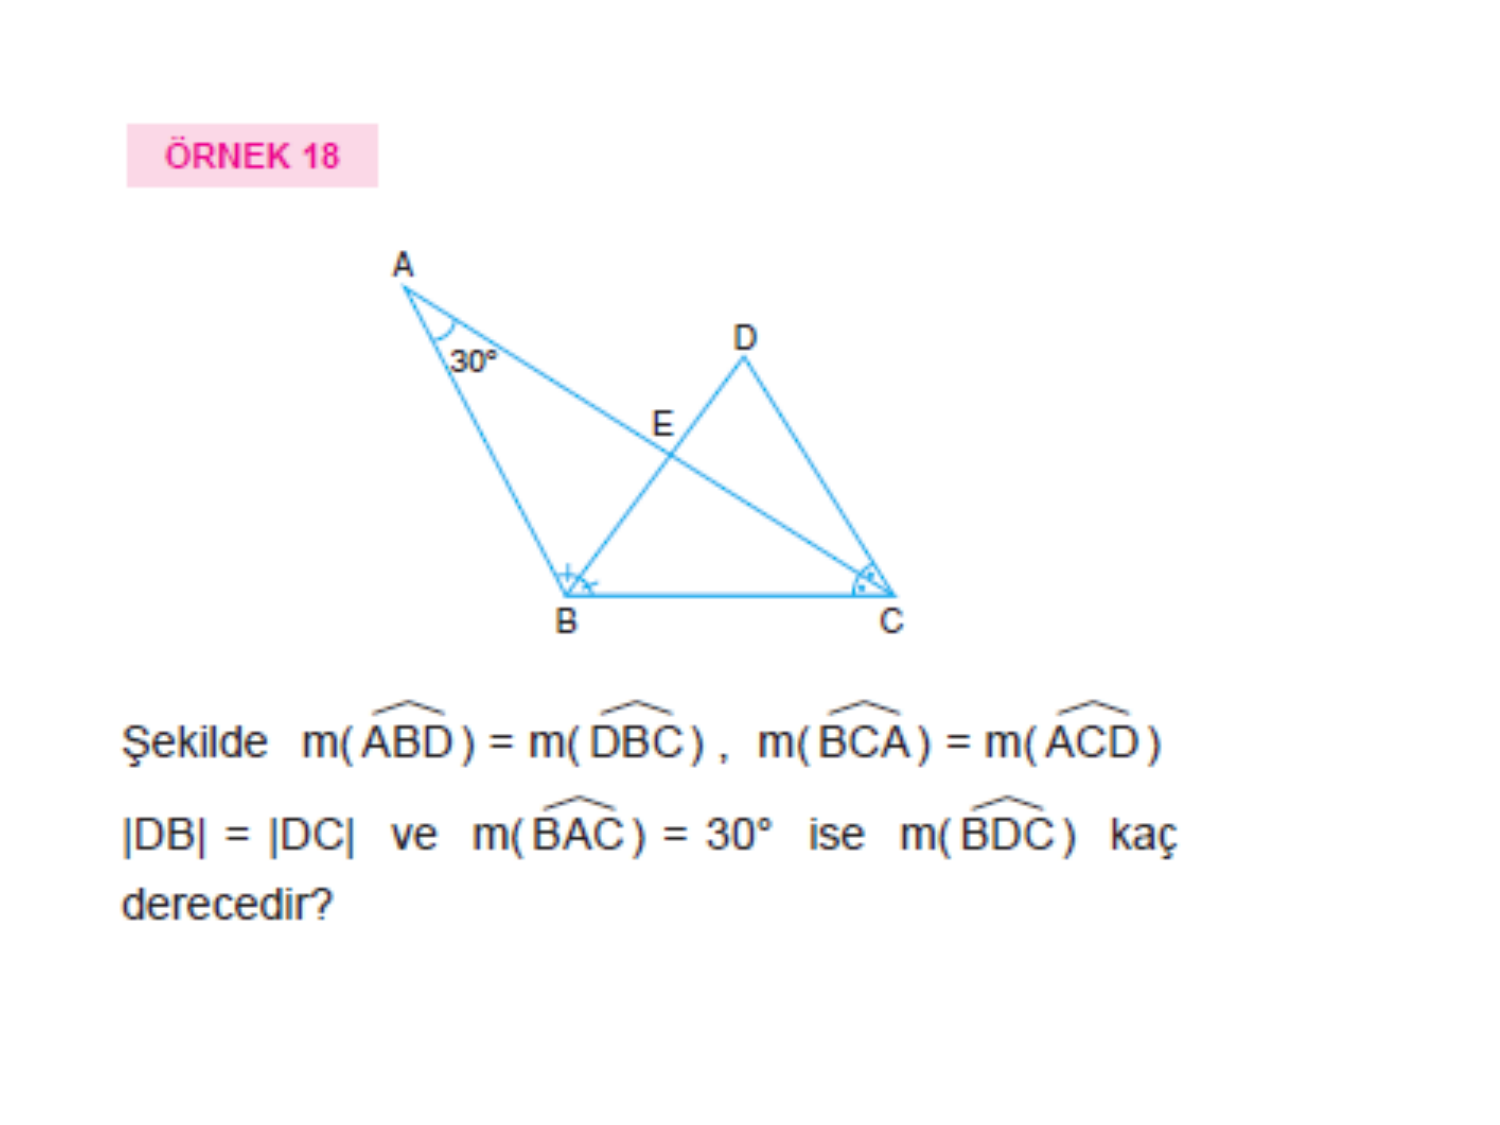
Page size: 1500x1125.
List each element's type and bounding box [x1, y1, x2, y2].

picture [93, 93, 1290, 943]
